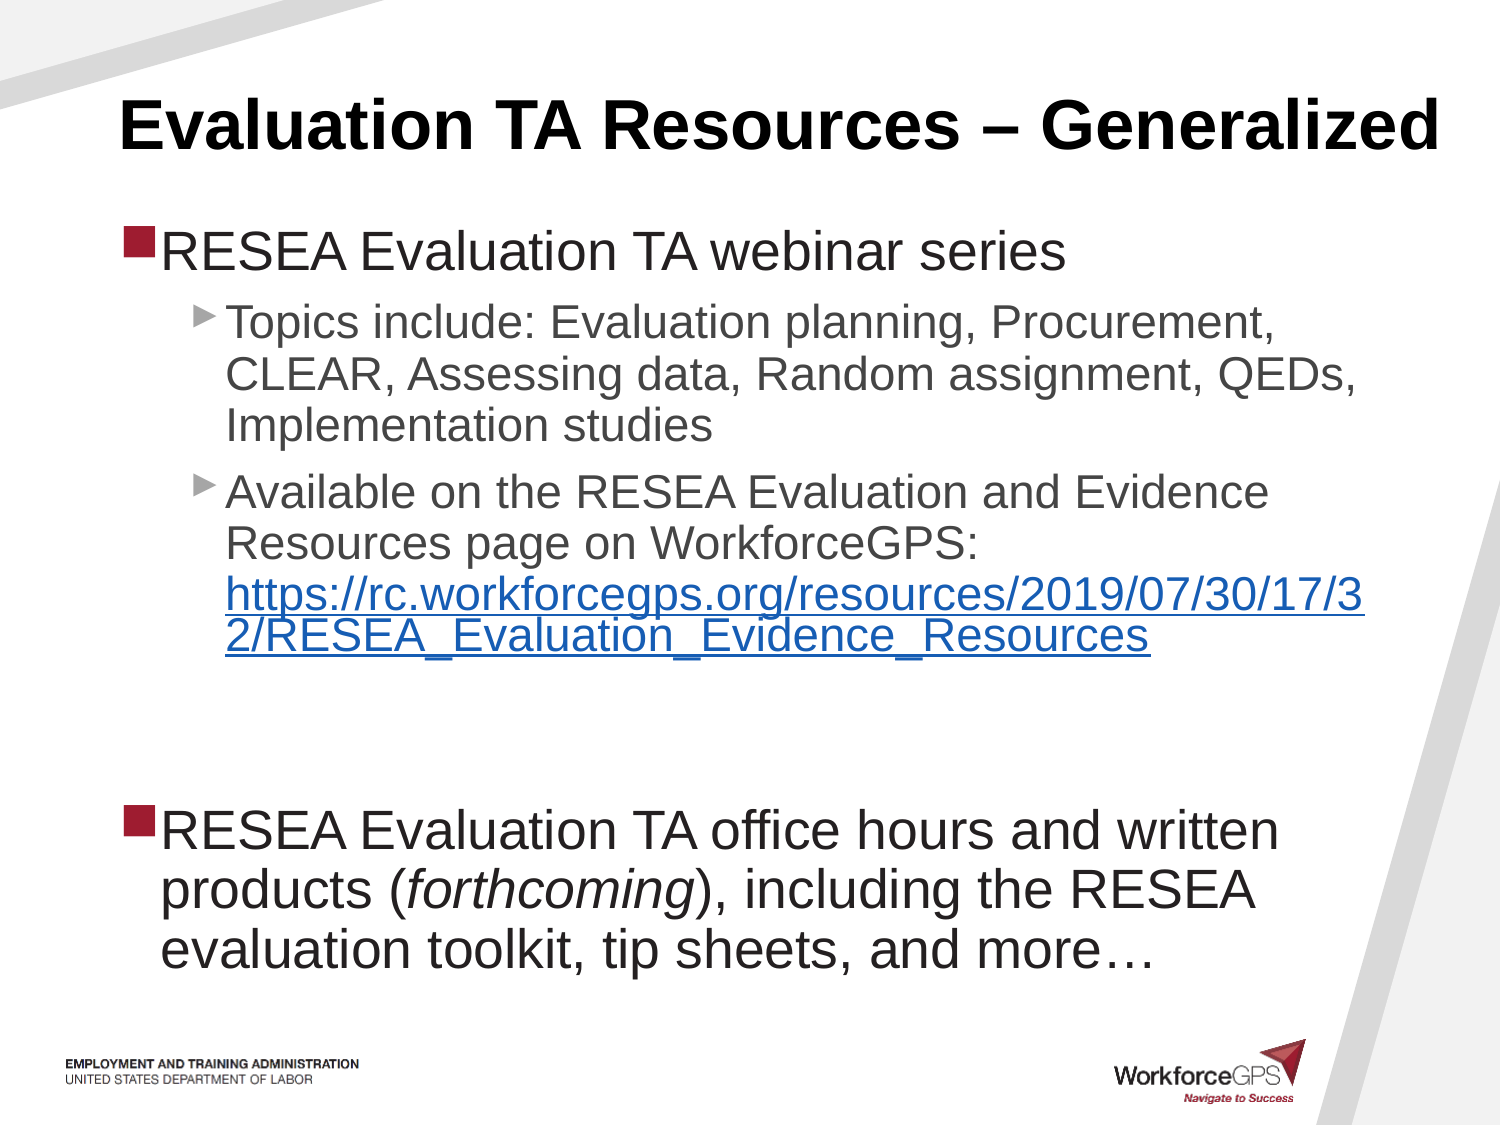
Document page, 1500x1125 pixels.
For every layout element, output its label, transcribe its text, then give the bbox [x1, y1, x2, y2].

list RESEA Evaluation TA webinar series Topics include: Evaluation planning, Procurement, CLEAR, Assessing data, Random assignment, QEDs, Implementation studies Available on the RESEA Evaluation and Evidence Resources page on WorkforceGPS: https://rc.workforcegps.org/resources/2019/07/30/17/32/RESEA_Evaluation_Evidence_Resources RESEA Evaluation TA office hours and written products (forthcoming), including the RESEA evaluation toolkit, tip sheets, and more… [103, 215, 1397, 948]
picture [1112, 1038, 1308, 1105]
title Evaluation TA Resources – Generalized [103, 0, 1472, 173]
picture [59, 1053, 370, 1092]
